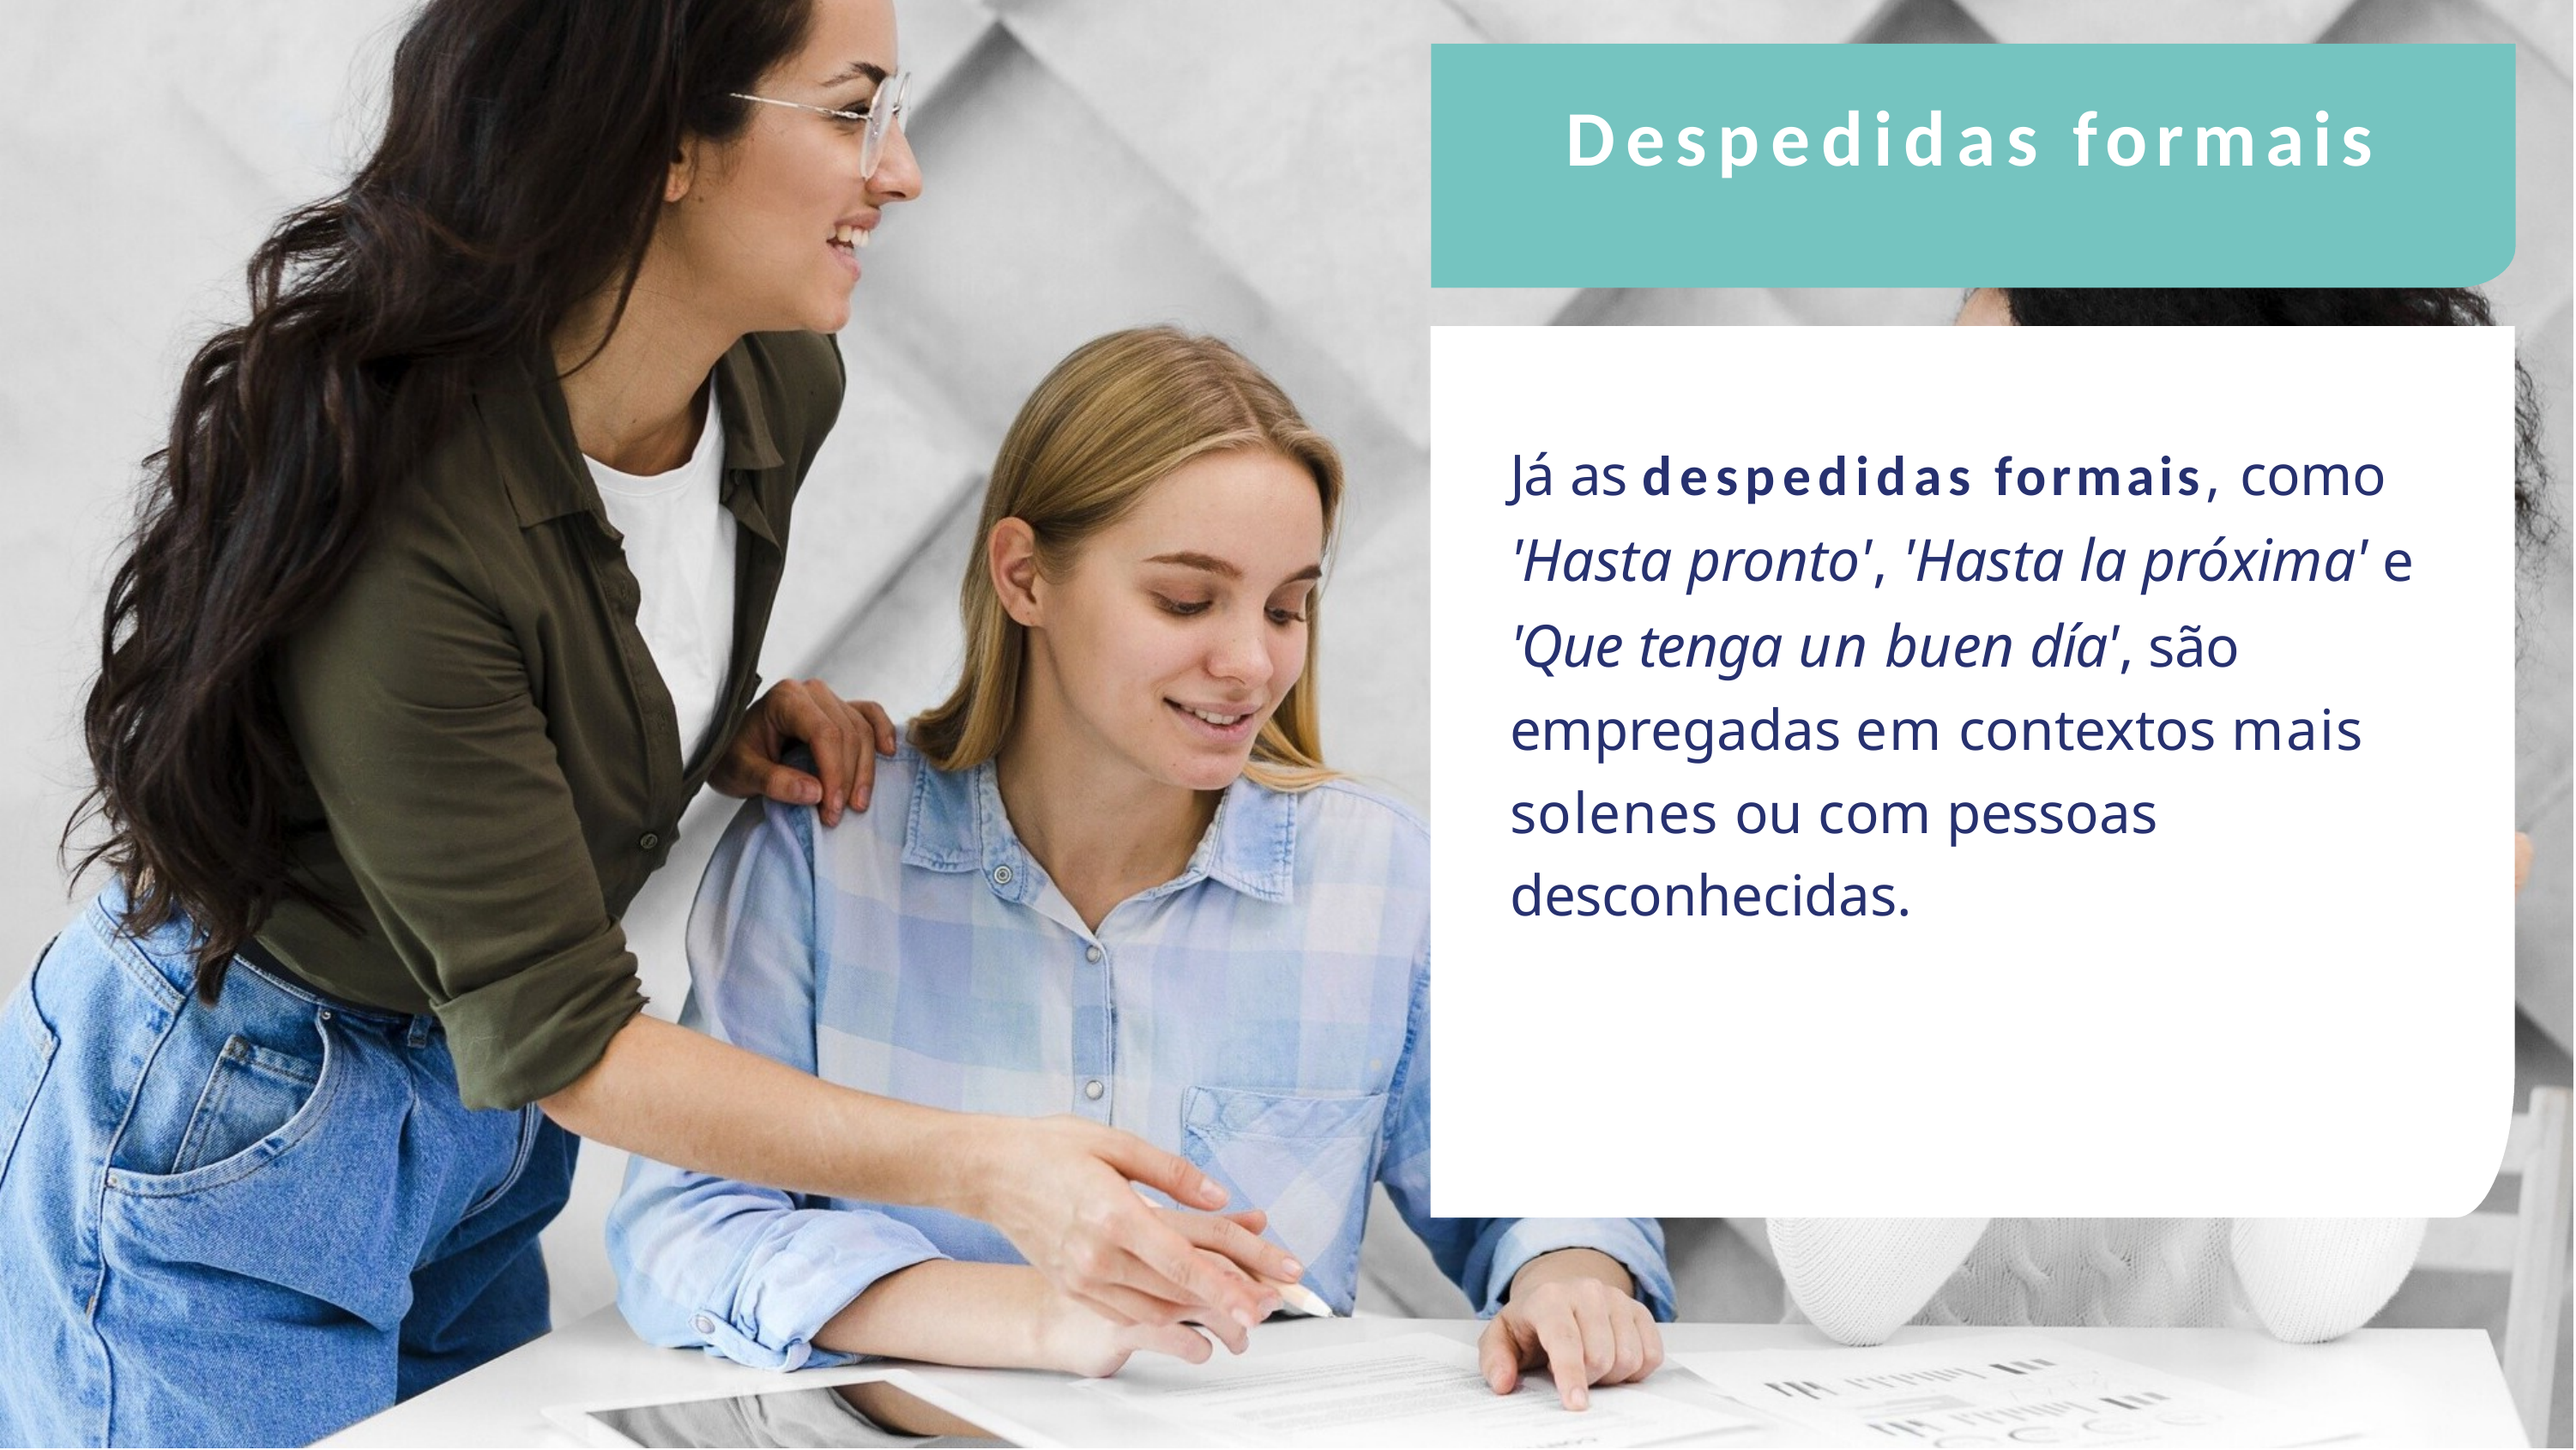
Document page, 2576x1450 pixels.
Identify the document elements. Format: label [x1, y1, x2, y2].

text_box [0, 0, 2574, 1448]
